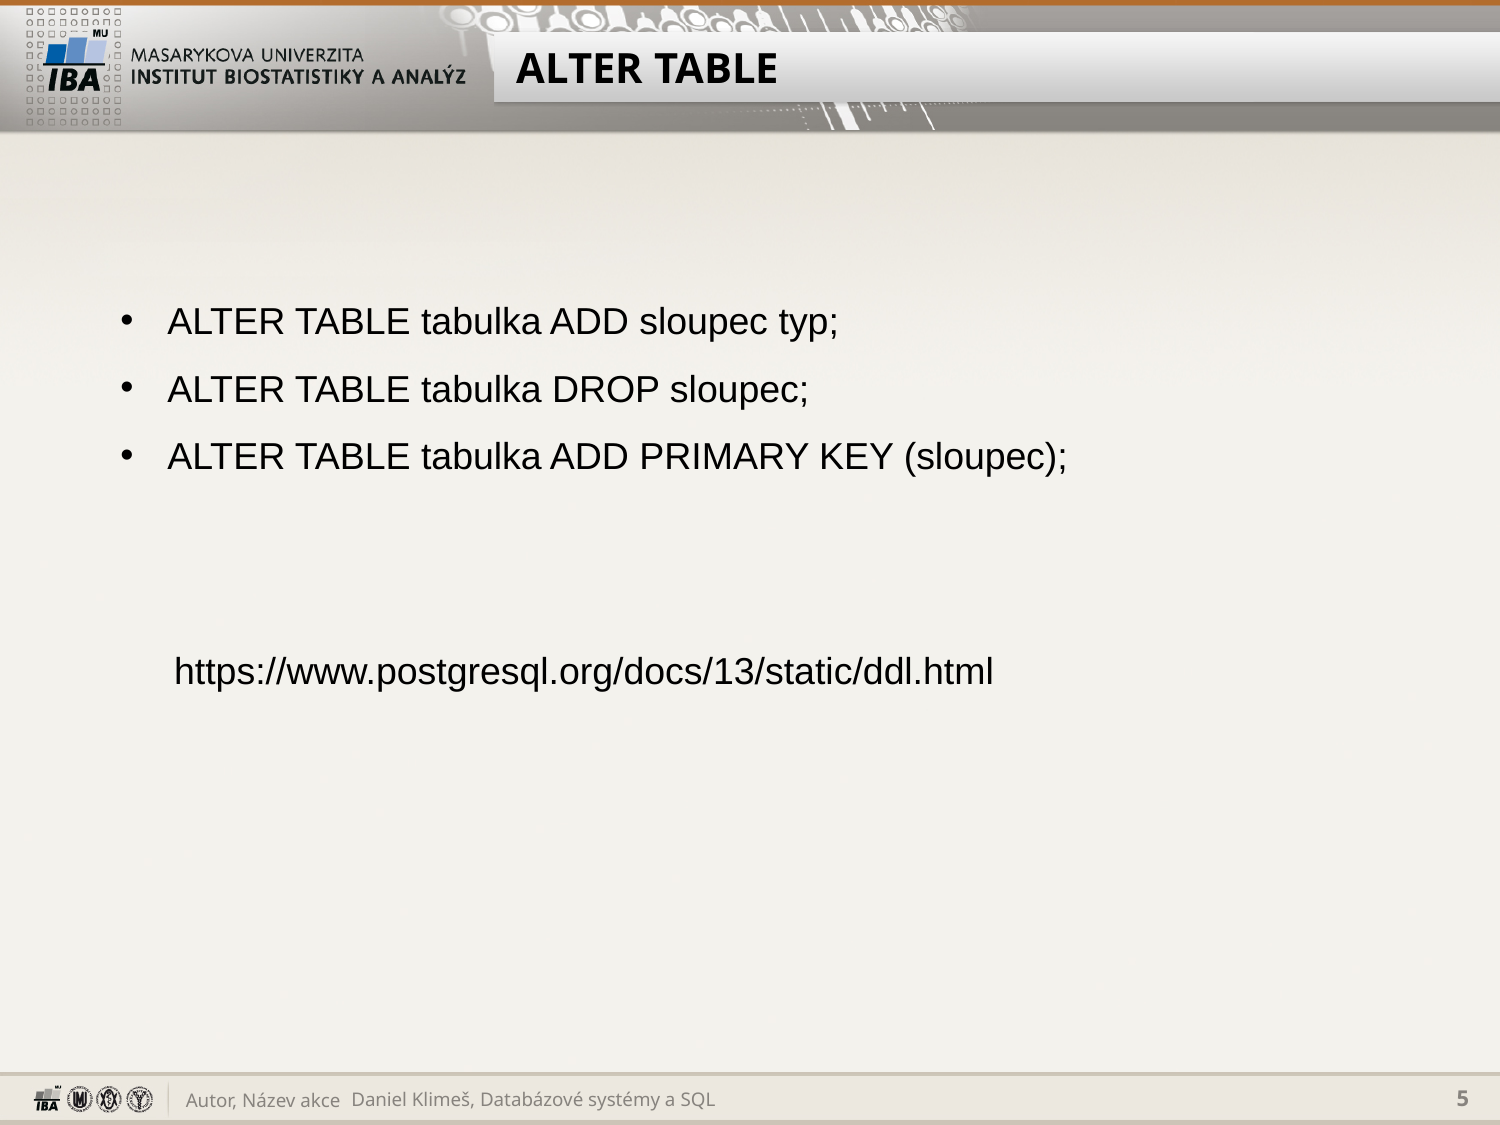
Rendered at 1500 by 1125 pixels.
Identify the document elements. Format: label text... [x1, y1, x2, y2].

slide_number 5 [1340, 1080, 1485, 1118]
picture [0, 0, 1500, 1125]
text_box ALTER TABLE tabulka ADD sloupec typ; ALTER TABLE tabulka DROP sloupec; ALTER TABLE tabulka ADD PRIMARY KEY (sloupec); [105, 267, 1084, 485]
footer Daniel Klimeš, Databázové systémy a SQL [336, 1079, 1341, 1124]
title ALTER TABLE [501, 31, 1471, 104]
text_box https://www.postgresql.org/docs/13/static/ddl.html [159, 640, 1184, 700]
